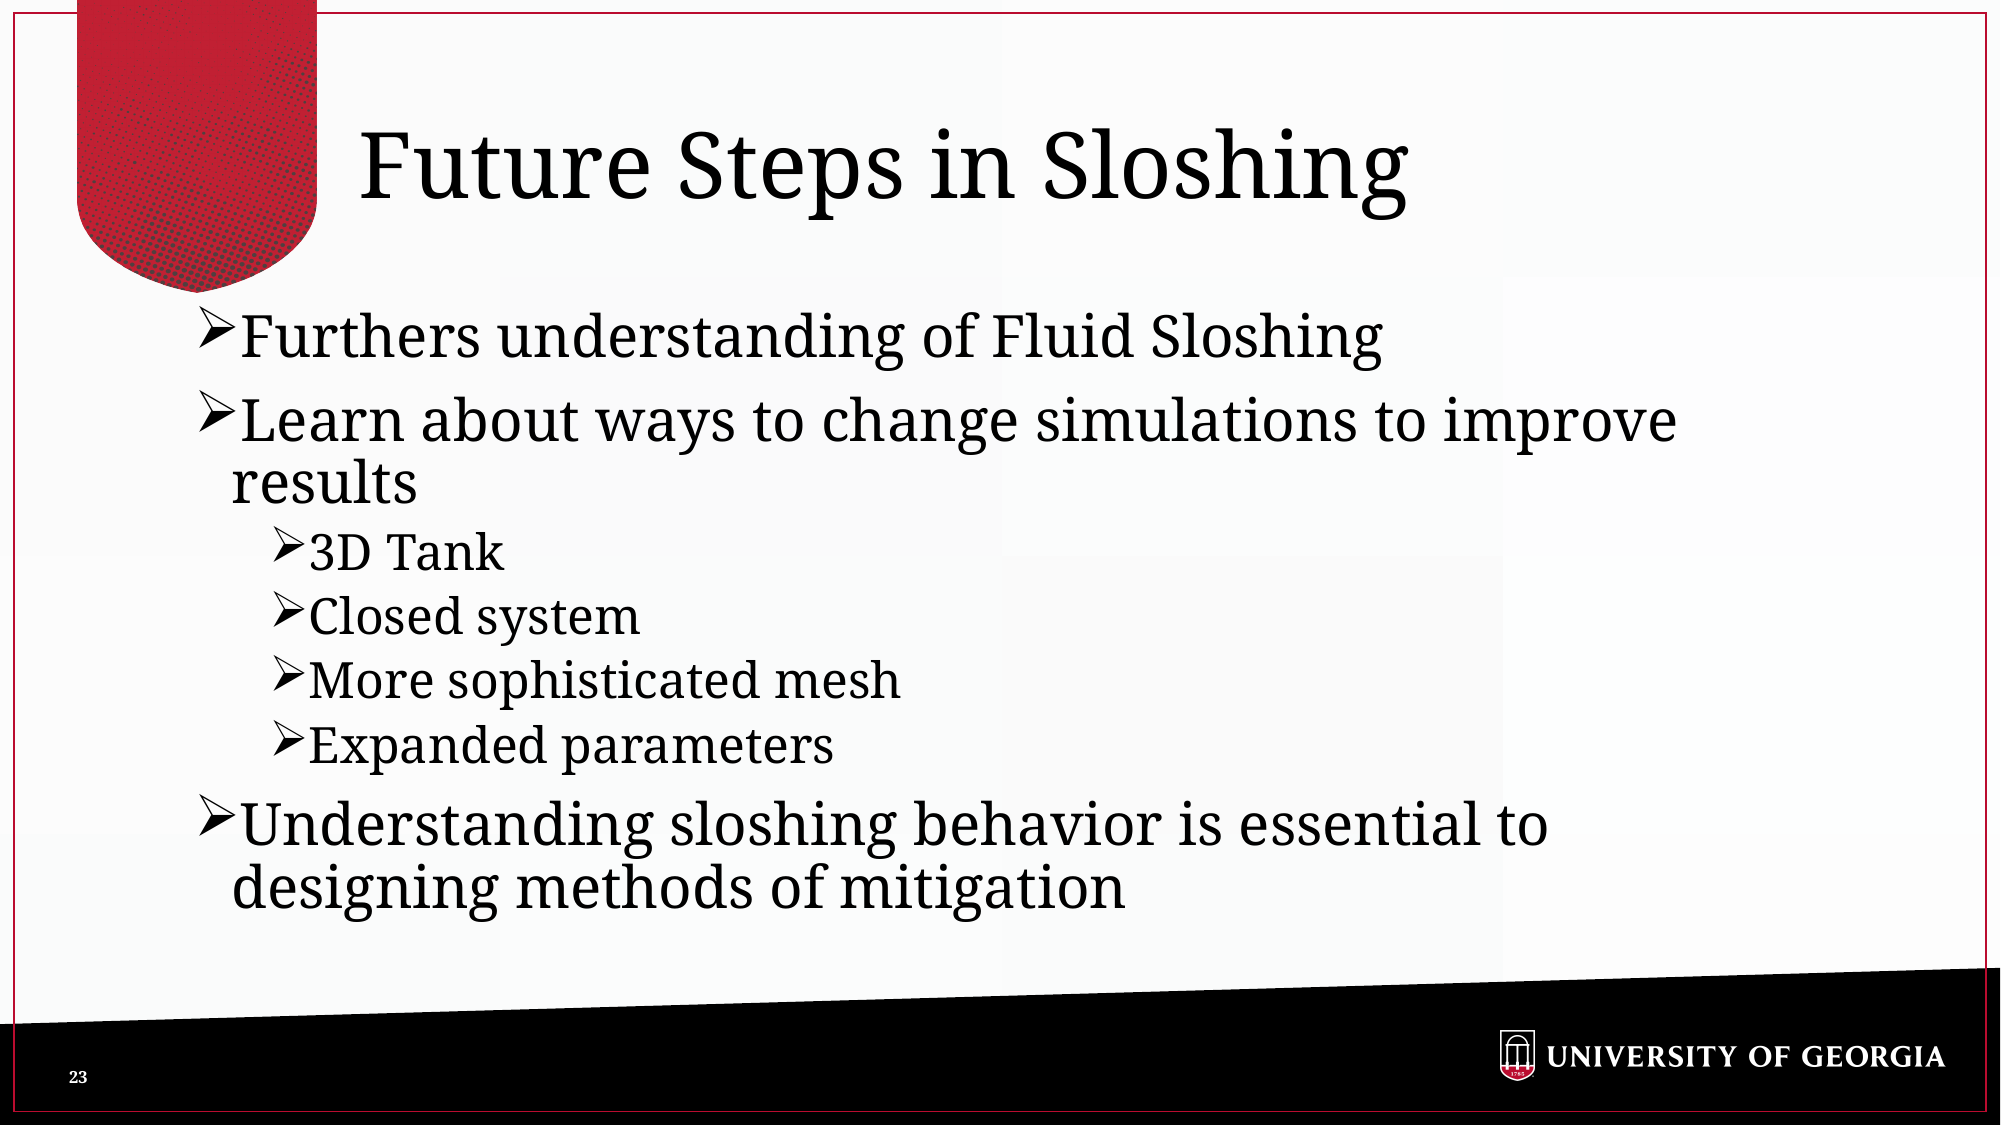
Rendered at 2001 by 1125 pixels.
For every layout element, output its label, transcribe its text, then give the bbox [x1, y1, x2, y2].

picture [77, 0, 317, 293]
list Furthers understanding of Fluid Sloshing Learn about ways to change simulations to improve results 3D Tank Closed system More sophisticated mesh Expanded parameters Understanding sloshing behavior is essential to designing methods of mitigation [179, 299, 1699, 958]
title Future Steps in Sloshing [343, 59, 1863, 278]
picture [1500, 1030, 1946, 1081]
